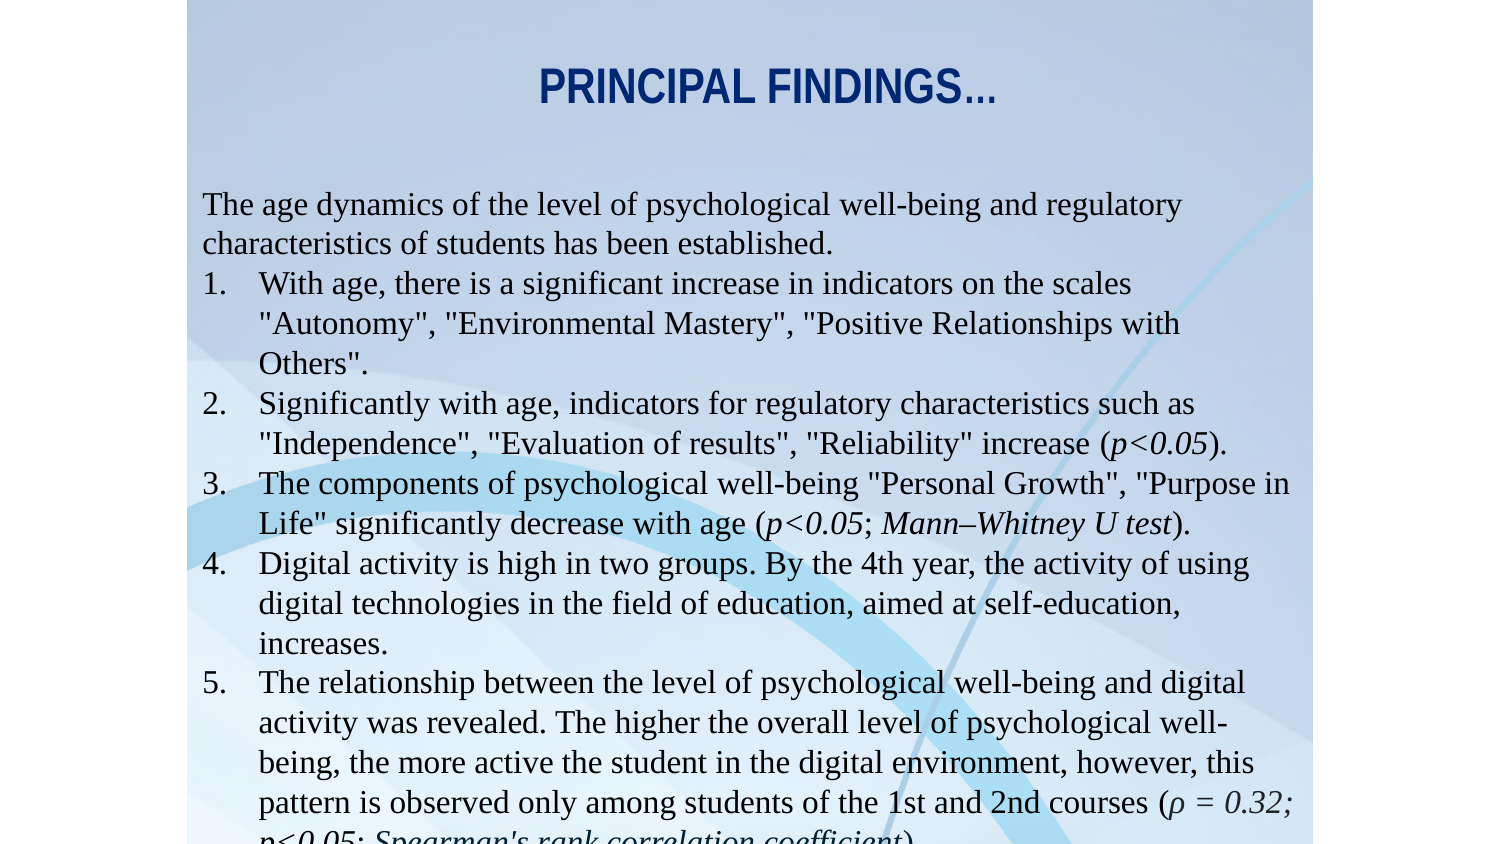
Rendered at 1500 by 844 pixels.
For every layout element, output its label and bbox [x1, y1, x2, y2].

picture [187, 0, 1313, 844]
